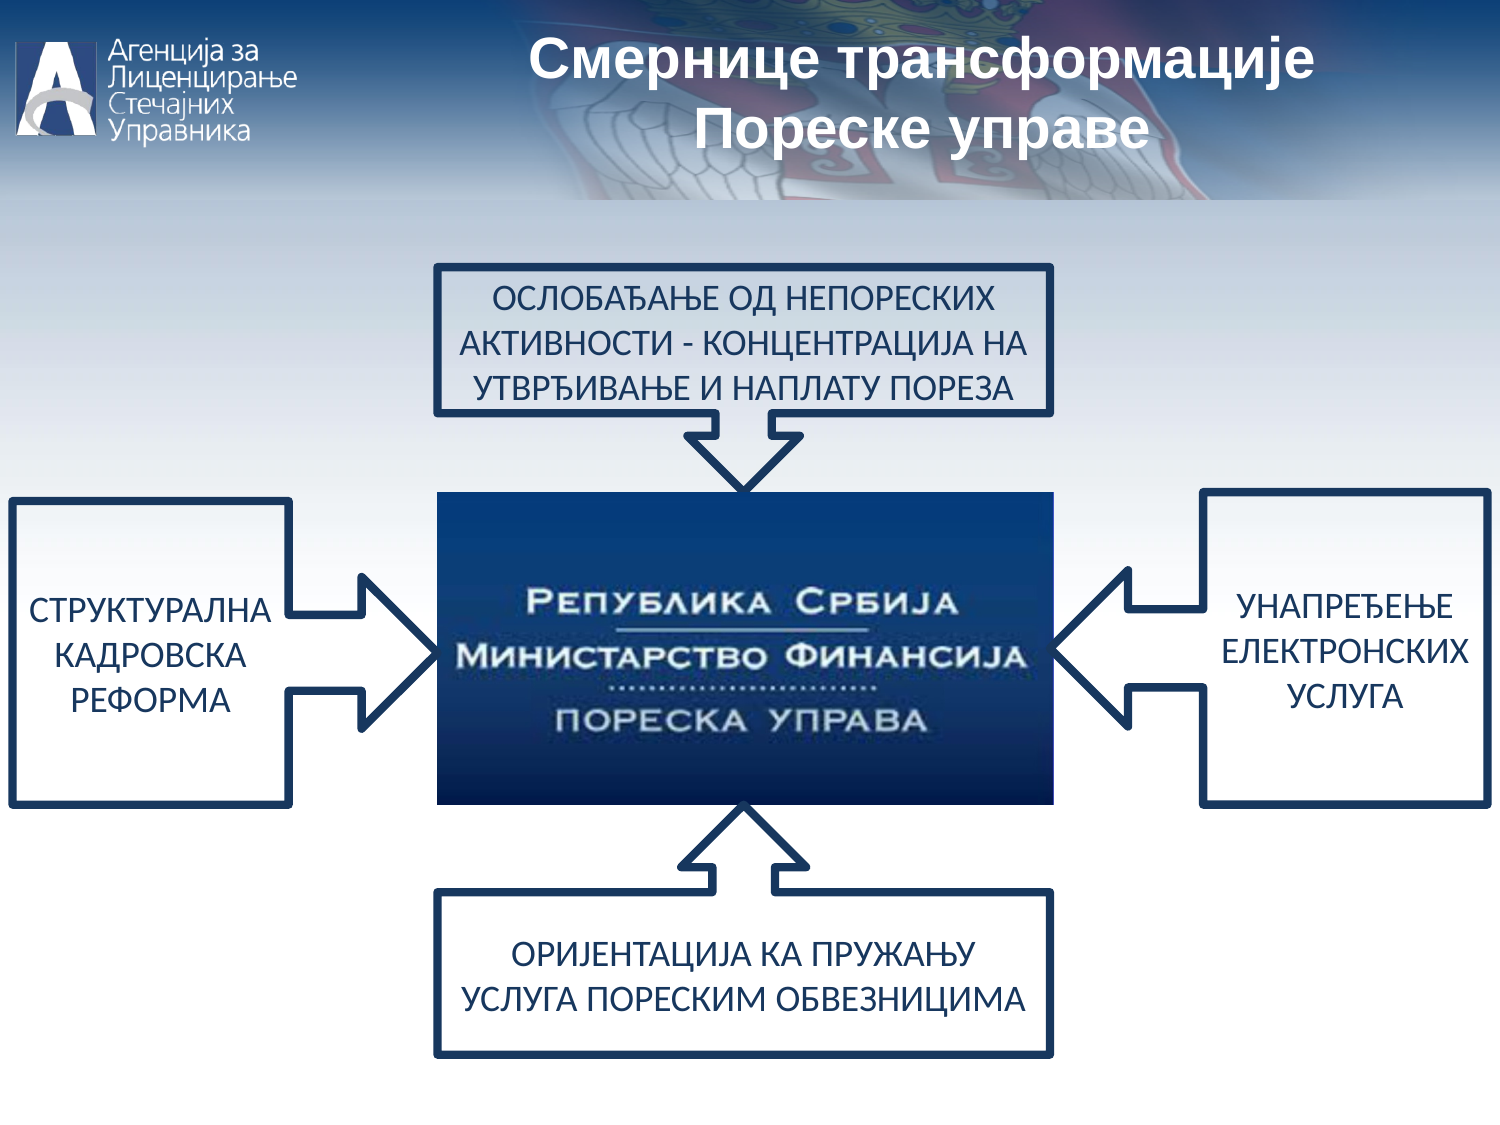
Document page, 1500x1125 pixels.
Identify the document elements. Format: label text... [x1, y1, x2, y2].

text_box ОРИЈЕНТАЦИЈА КА ПРУЖАЊУ УСЛУГА ПОРЕСКИМ ОБВЕЗНИЦИМА [435, 814, 1053, 1057]
picture [0, 0, 1500, 1113]
text_box СТРУКТУРАЛНА КАДРОВСКА РЕФОРМА [10, 498, 432, 807]
text_box УНАПРЕЂЕЊЕ ЕЛЕКТРОНСКИХ УСЛУГА [1059, 490, 1490, 807]
text_box ОСЛОБАЂАЊЕ ОД НЕПОРЕСКИХ АКТИВНОСТИ - КОНЦЕНТРАЦИЈА НА УТВРЂИВАЊЕ И НАПЛАТУ ПОРЕЗА [435, 265, 1053, 490]
text_box Смернице трансформације Пореске управе [407, 12, 1454, 168]
